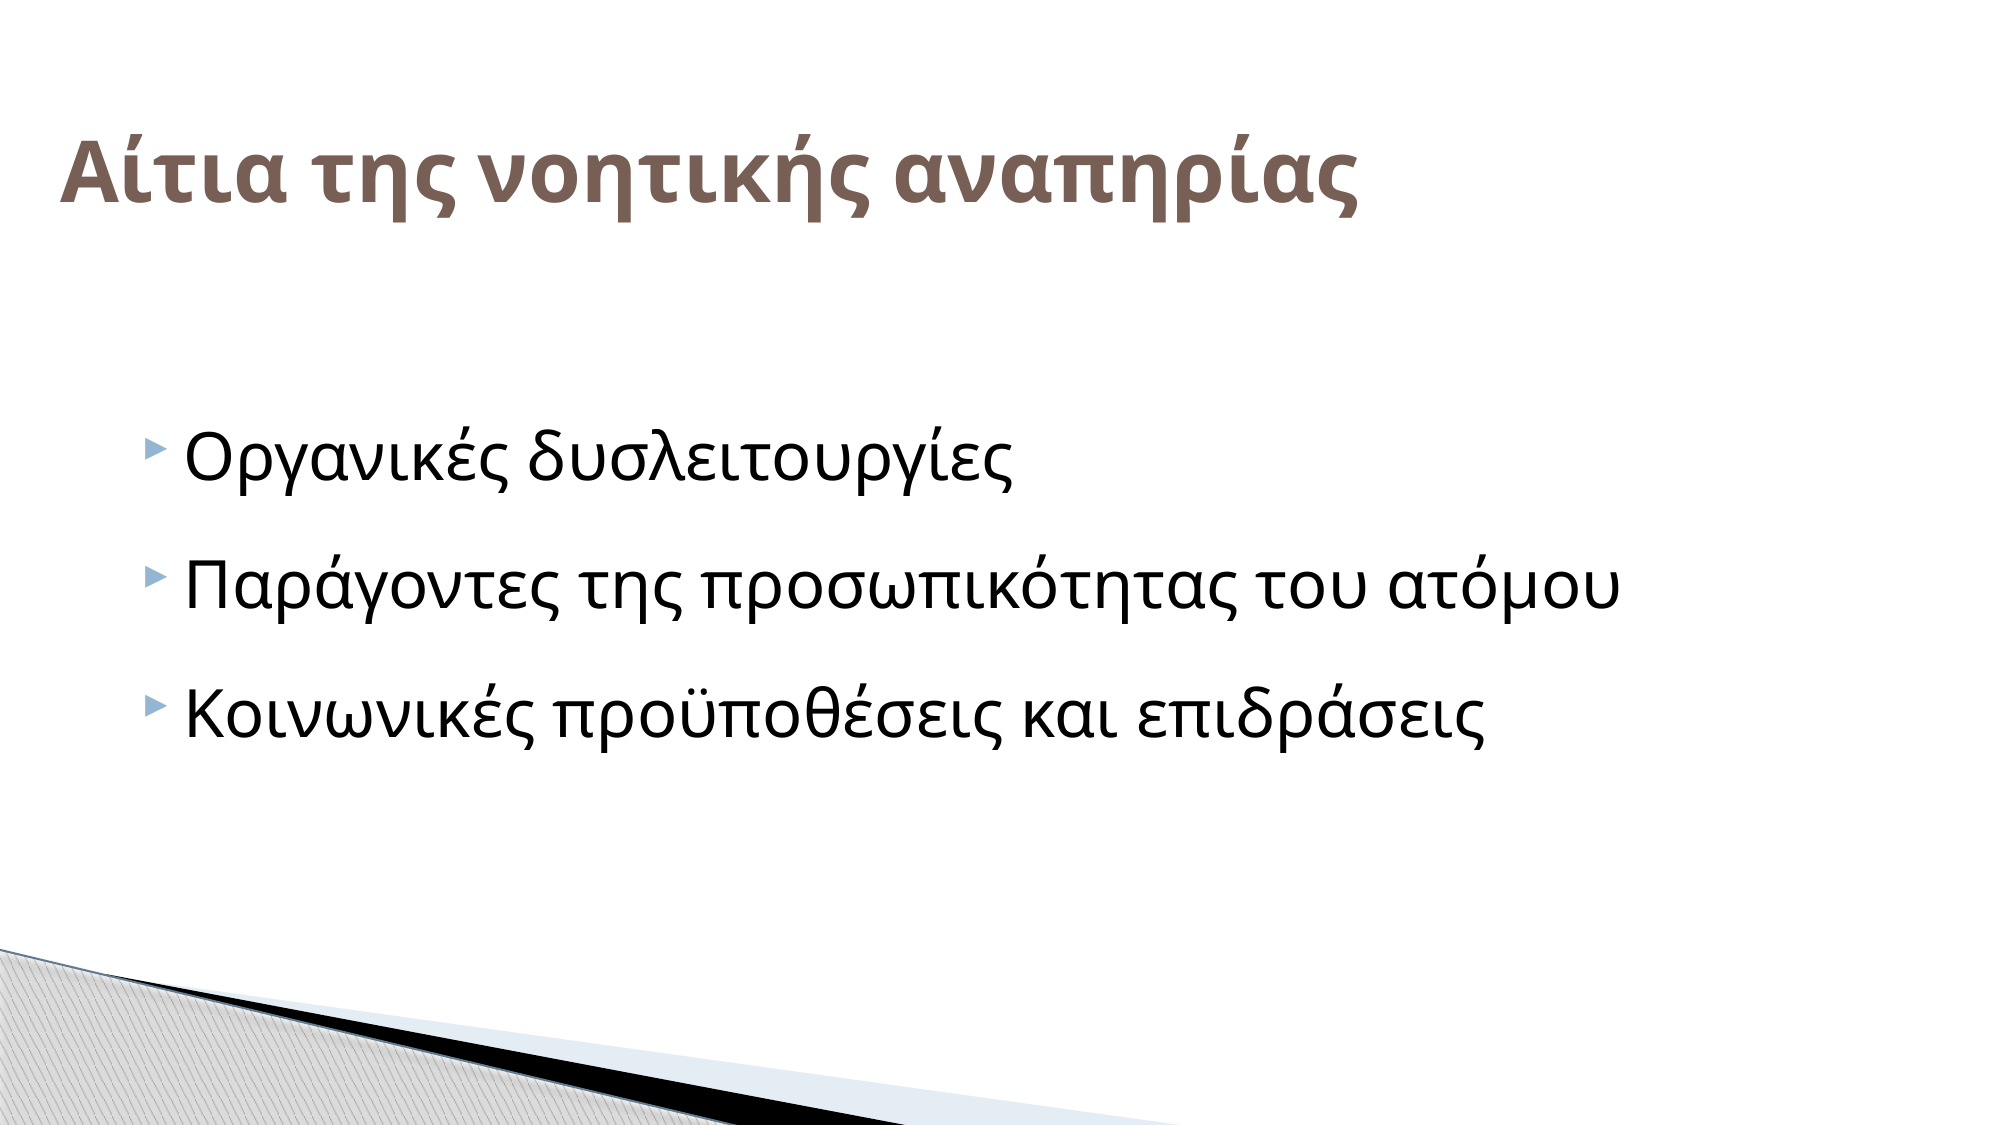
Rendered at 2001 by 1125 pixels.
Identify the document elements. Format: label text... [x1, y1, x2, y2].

list Οργανικές δυσλειτουργίες Παράγοντες της προσωπικότητας του ατόμου Κοινωνικές προϋποθέσεις και επιδράσεις [108, 366, 1799, 1029]
title Αίτια της νοητικής αναπηρίας [45, 59, 1863, 278]
